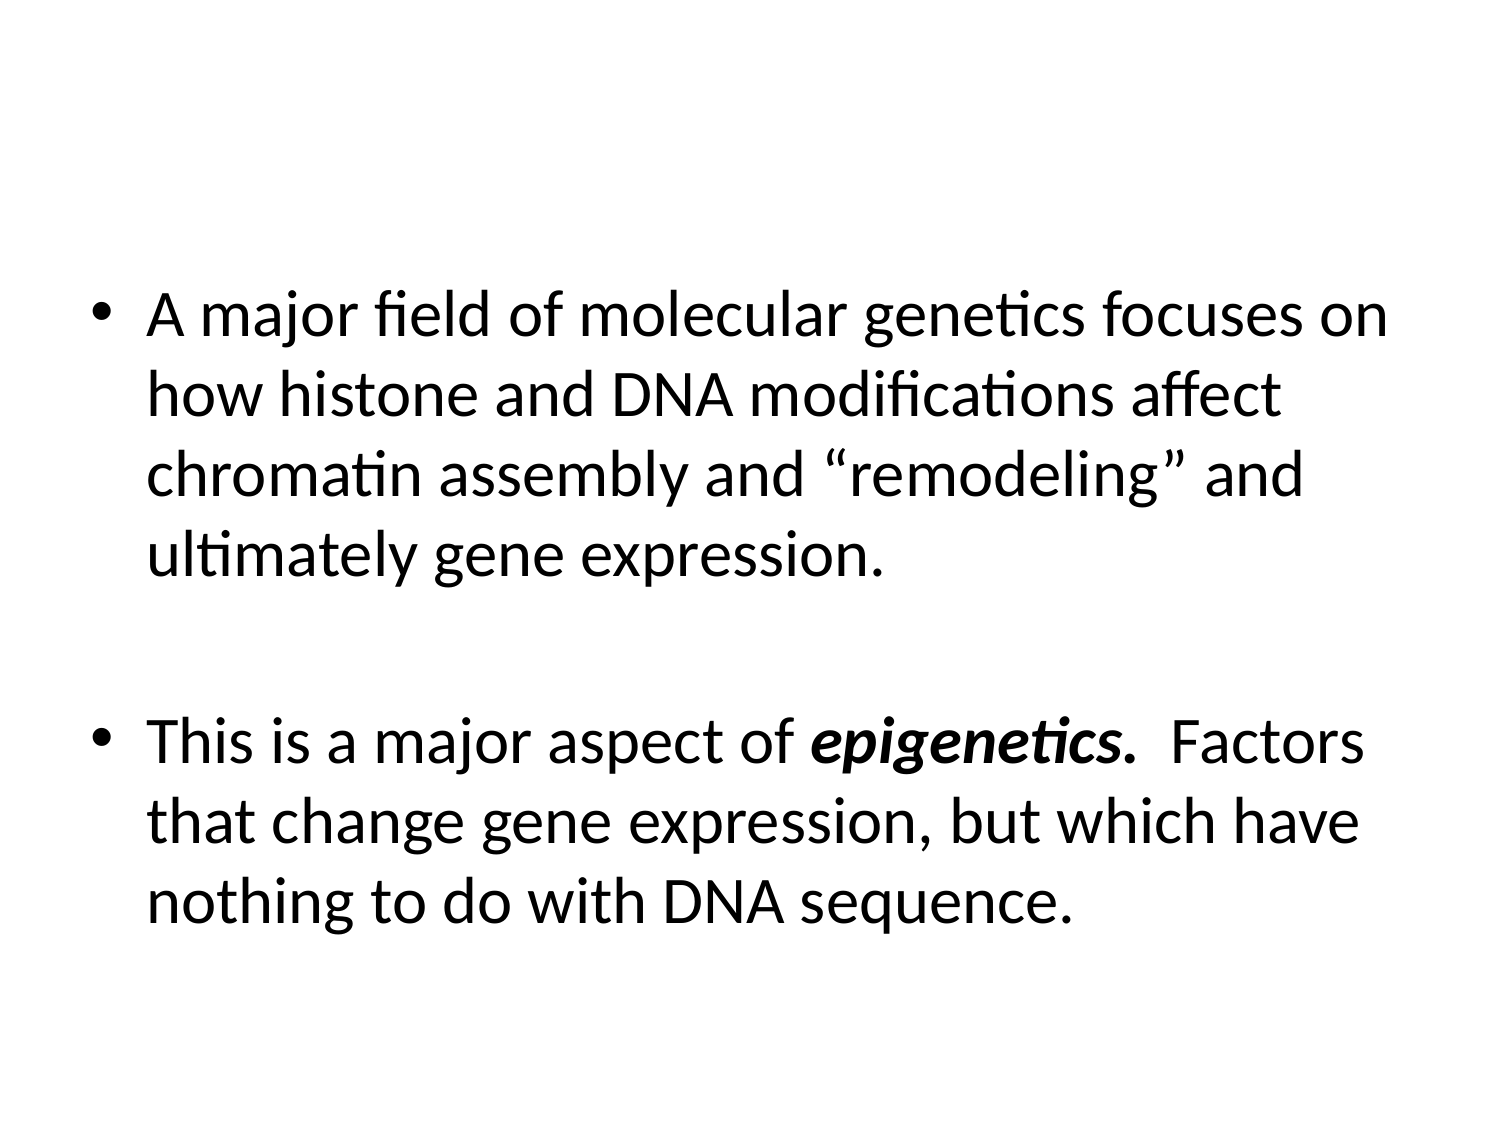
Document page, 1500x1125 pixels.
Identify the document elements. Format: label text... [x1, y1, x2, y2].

list A major field of molecular genetics focuses on how histone and DNA modifications affect chromatin assembly and “remodeling” and ultimately gene expression. This is a major aspect of epigenetics. Factors that change gene expression, but which have nothing to do with DNA sequence. [75, 262, 1425, 1005]
